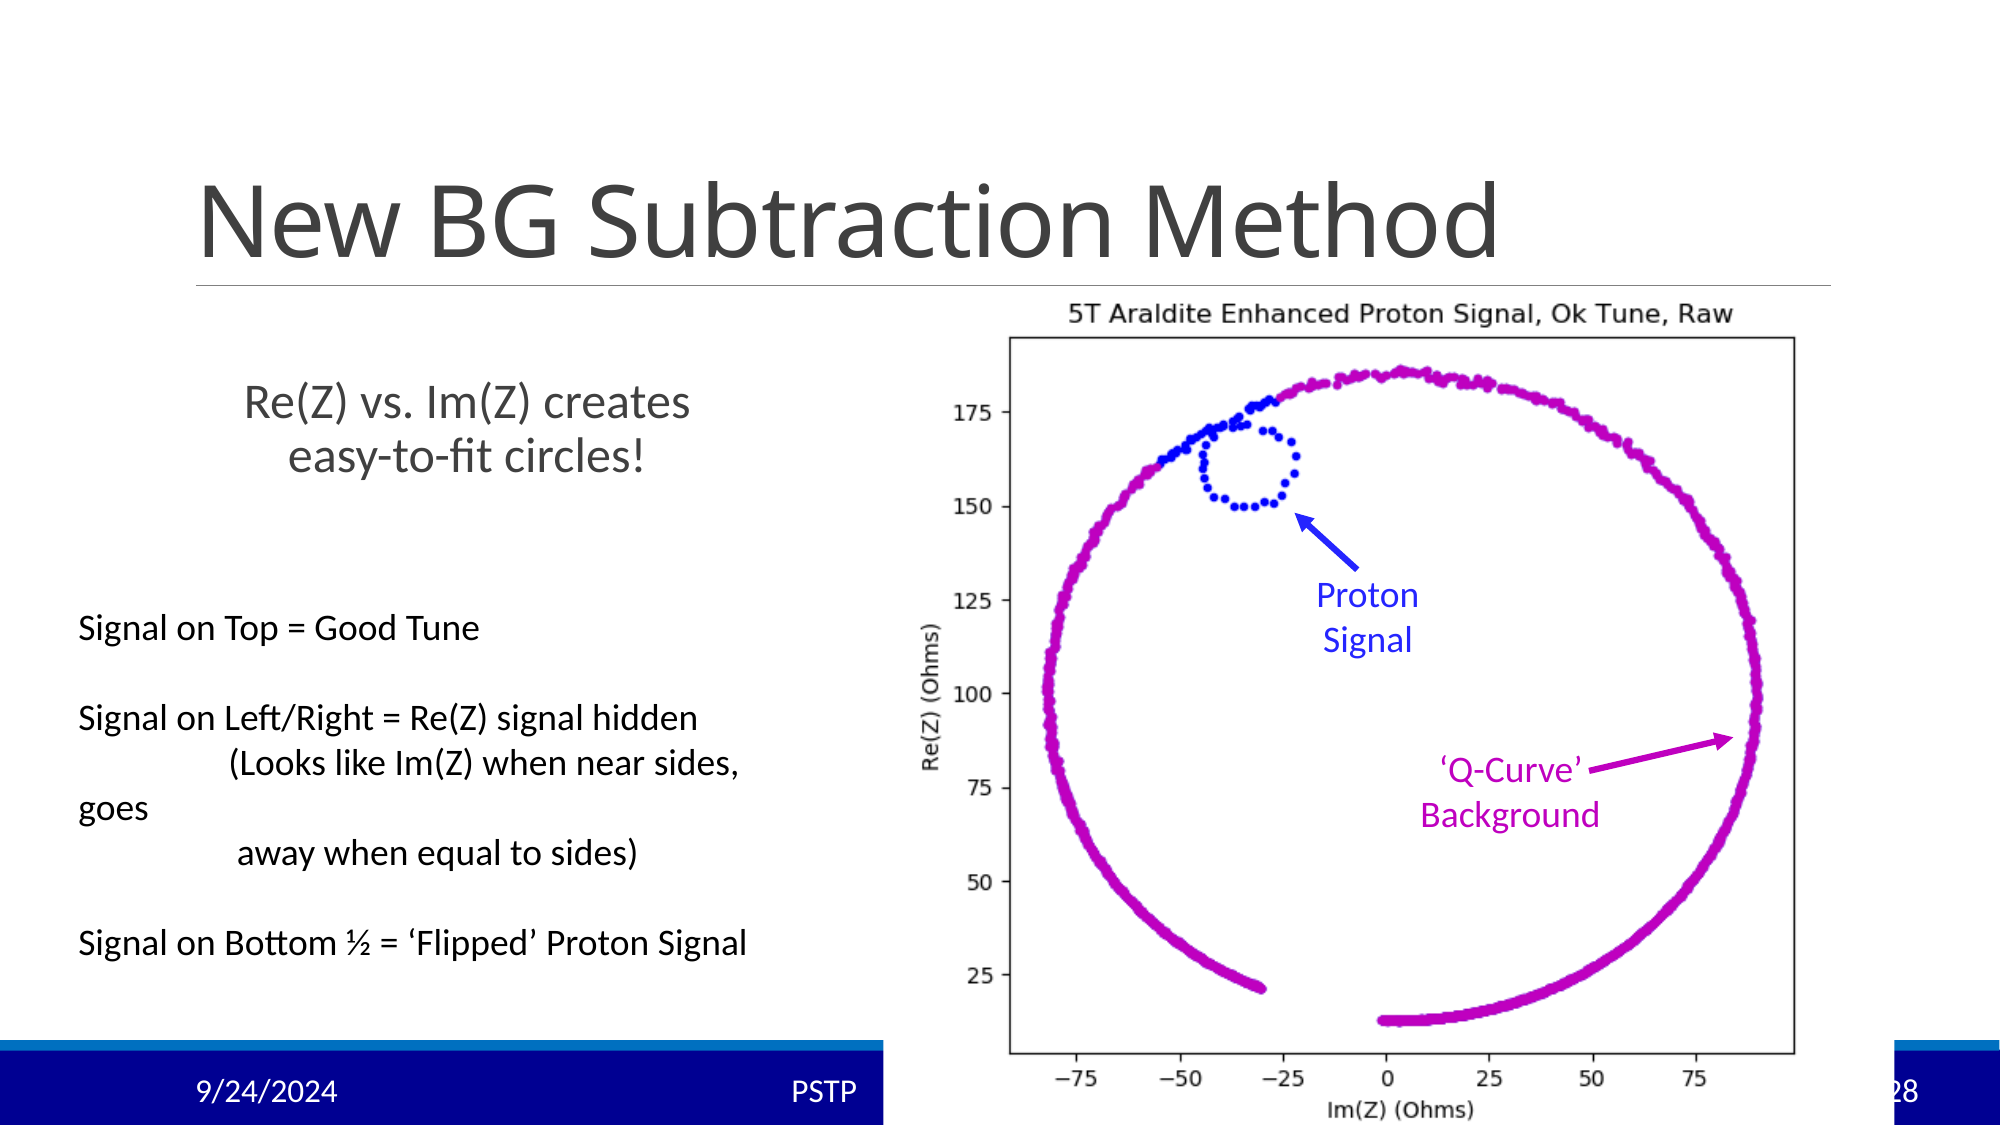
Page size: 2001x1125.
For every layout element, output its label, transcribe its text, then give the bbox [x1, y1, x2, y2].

title New BG Subtraction Method [180, 47, 1880, 285]
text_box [1398, 736, 1734, 844]
text_box Re(Z) vs. Im(Z) creates easy-to-fit circles! [185, 367, 734, 502]
footer PSTP Elena Long <elena.long@unh.edu> [604, 1059, 879, 1120]
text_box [1289, 512, 1447, 669]
slide_number 28 [1902, 1059, 1934, 1120]
picture [882, 298, 1895, 1125]
text_box Signal on Top = Good Tune Signal on Left/Right = Re(Z) signal hidden (Looks like Im(Z) when near sides, goes away when equal to sides) Signal on Bottom ½ = ‘Flipped’ Proton Signal [63, 595, 798, 971]
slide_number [180, 1059, 586, 1120]
